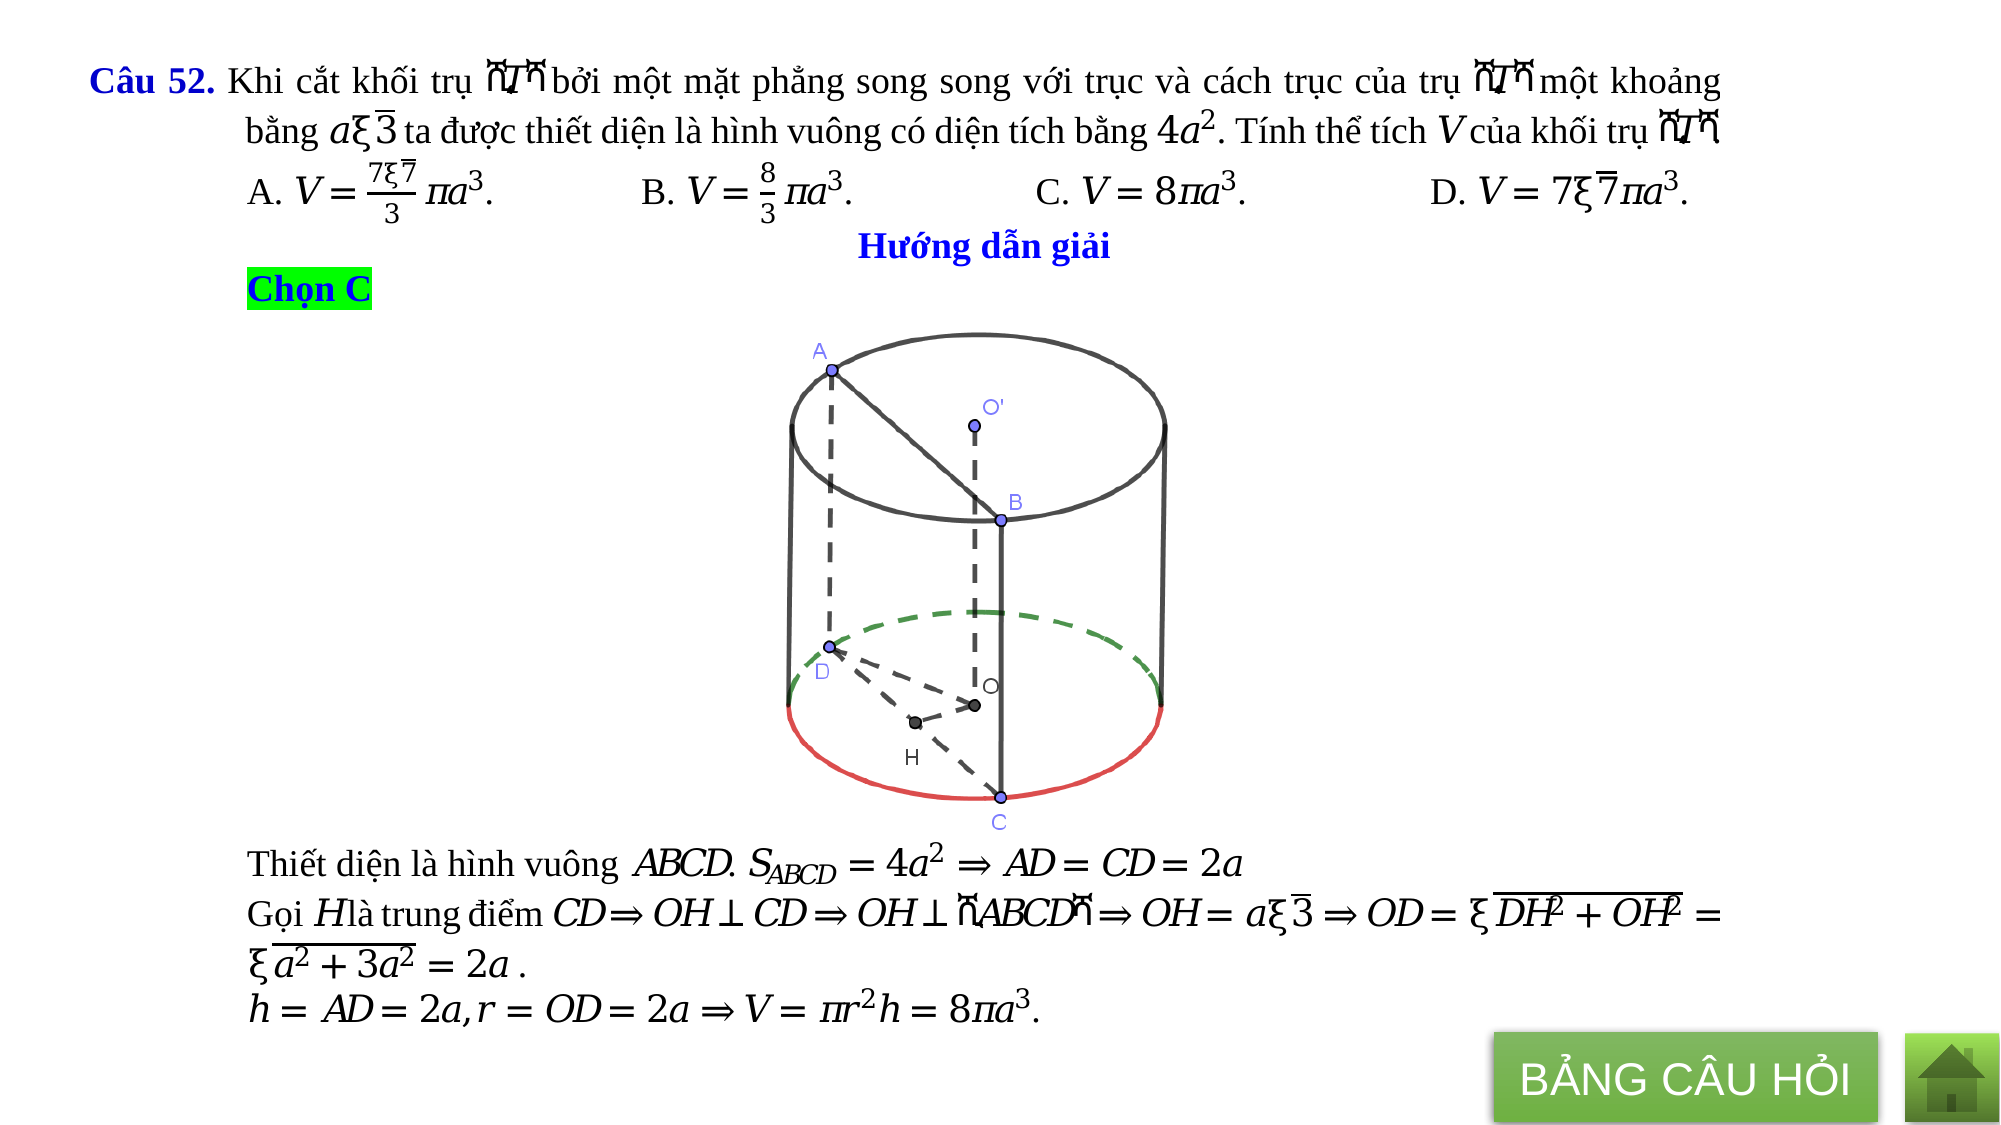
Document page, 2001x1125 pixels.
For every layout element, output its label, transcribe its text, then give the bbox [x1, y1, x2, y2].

text_box BẢNG CÂU HỎI [1493, 1032, 1879, 1122]
picture [88, 58, 1720, 1033]
text_box [1904, 1032, 2000, 1123]
